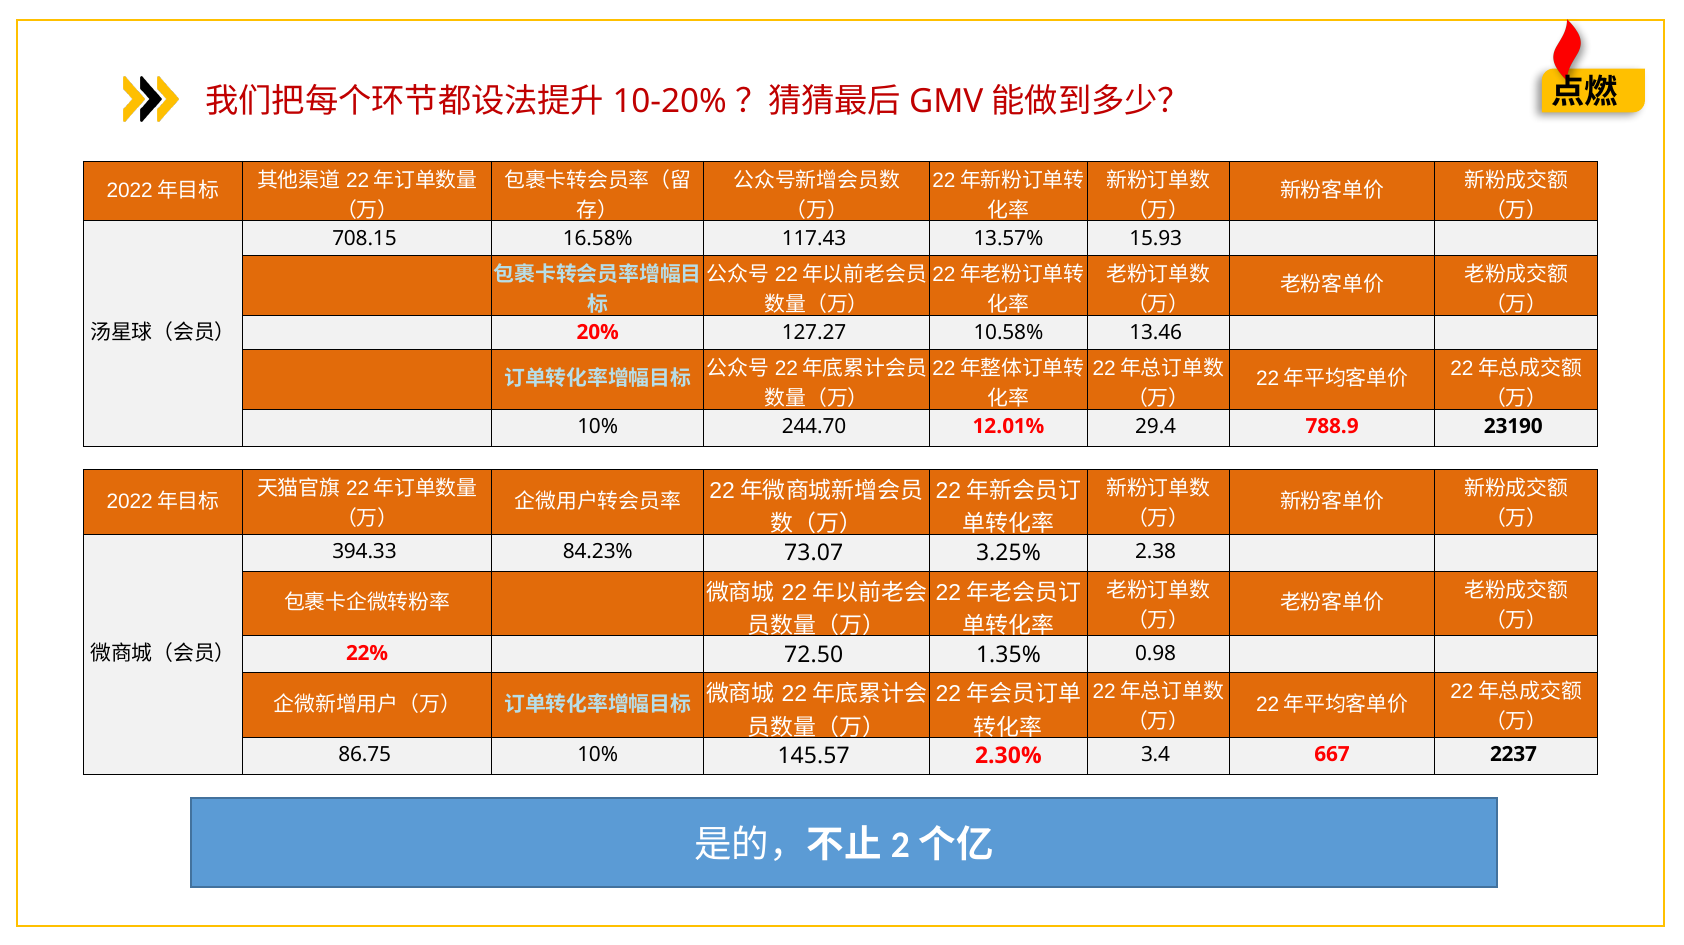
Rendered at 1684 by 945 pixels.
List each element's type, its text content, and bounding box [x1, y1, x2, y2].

table_cell 老粉客单价 [1230, 572, 1434, 635]
table_header 包裹卡转会员率（留存） [492, 162, 703, 220]
table_cell 127.27 [704, 316, 929, 349]
table_header 企微用户转会员率 [492, 470, 703, 534]
table_cell 微商城22年底累计会员数量（万） [704, 673, 929, 737]
table_cell 10.58% [930, 316, 1087, 349]
table_cell 老粉订单数（万） [1088, 256, 1229, 315]
table_cell 2.30% [930, 738, 1087, 774]
table_cell 0.98 [1088, 636, 1229, 672]
table_cell 86.75 [243, 738, 491, 774]
table_cell 公众号22年以前老会员数量（万） [704, 256, 929, 315]
table_cell [243, 256, 491, 315]
table_cell 2.38 [1088, 535, 1229, 571]
table_cell 22年总订单数（万） [1088, 350, 1229, 409]
table_header 新粉成交额（万） [1435, 470, 1597, 534]
table_cell [1435, 636, 1597, 672]
table_cell 微商城（会员） [84, 535, 242, 774]
table_cell 10% [492, 410, 703, 446]
table_header 新粉客单价 [1230, 470, 1434, 534]
table_header 2022年目标 [84, 470, 242, 534]
table_cell [1435, 221, 1597, 255]
table_cell 13.57% [930, 221, 1087, 255]
table_cell 20% [492, 316, 703, 349]
table_header 22年新粉订单转化率 [930, 162, 1087, 220]
table_cell 22% [243, 636, 491, 672]
table_cell [1230, 636, 1434, 672]
table_cell 22年平均客单价 [1230, 350, 1434, 409]
table_cell 13.46 [1088, 316, 1229, 349]
table_cell [1435, 316, 1597, 349]
table_cell 244.70 [704, 410, 929, 446]
text_box 是的，不止2个亿 [190, 797, 1498, 888]
table_header 22年新会员订单转化率 [930, 470, 1087, 534]
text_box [1536, 19, 1645, 118]
table_cell 12.01% [930, 410, 1087, 446]
table_header 新粉订单数（万） [1088, 470, 1229, 534]
table_cell 公众号22年底累计会员数量（万） [704, 350, 929, 409]
table_cell 667 [1230, 738, 1434, 774]
table_cell 企微新增用户（万） [243, 673, 491, 737]
table_cell [492, 636, 703, 672]
text_box [16, 19, 1665, 927]
table_header 22年微商城新增会员数（万） [704, 470, 929, 534]
table_cell [1435, 535, 1597, 571]
table_header 其他渠道22年订单数量（万） [243, 162, 491, 220]
table_cell 包裹卡企微转粉率 [243, 572, 491, 635]
table_cell 22年总订单数（万） [1088, 673, 1229, 737]
table_cell 1.35% [930, 636, 1087, 672]
table_cell 订单转化率增幅目标 [492, 350, 703, 409]
table_cell [243, 316, 491, 349]
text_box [123, 76, 180, 122]
table_cell [1230, 316, 1434, 349]
table_cell 22年整体订单转化率 [930, 350, 1087, 409]
text_box 我们把每个环节都设法提升10-20%？猜猜最后GMV能做到多少？ [190, 71, 1348, 127]
table_cell 72.50 [704, 636, 929, 672]
table_header 公众号新增会员数（万） [704, 162, 929, 220]
table_cell 84.23% [492, 535, 703, 571]
table_cell 117.43 [704, 221, 929, 255]
table_cell 微商城22年以前老会员数量（万） [704, 572, 929, 635]
table_cell 145.57 [704, 738, 929, 774]
table_cell 22年老会员订单转化率 [930, 572, 1087, 635]
table_header 新粉订单数（万） [1088, 162, 1229, 220]
table_cell 22年总成交额（万） [1435, 350, 1597, 409]
table_cell [1230, 221, 1434, 255]
table_header 天猫官旗22年订单数量（万） [243, 470, 491, 534]
table_header 新粉客单价 [1230, 162, 1434, 220]
table_cell 788.9 [1230, 410, 1434, 446]
table_cell 老粉成交额（万） [1435, 572, 1597, 635]
table_cell 15.93 [1088, 221, 1229, 255]
table_cell [243, 350, 491, 409]
table_cell 22年平均客单价 [1230, 673, 1434, 737]
table_cell 2237 [1435, 738, 1597, 774]
table_cell [492, 572, 703, 635]
table_cell 73.07 [704, 535, 929, 571]
table_header 新粉成交额（万） [1435, 162, 1597, 220]
table_cell 16.58% [492, 221, 703, 255]
table_cell 老粉客单价 [1230, 256, 1434, 315]
table_cell 订单转化率增幅目标 [492, 673, 703, 737]
table_cell 29.4 [1088, 410, 1229, 446]
table_cell 汤星球（会员） [84, 221, 242, 446]
table_cell 10% [492, 738, 703, 774]
table_cell 23190 [1435, 410, 1597, 446]
table_cell 3.4 [1088, 738, 1229, 774]
table_cell 22年总成交额（万） [1435, 673, 1597, 737]
table_cell 22年会员订单转化率 [930, 673, 1087, 737]
table_cell 老粉成交额（万） [1435, 256, 1597, 315]
table_cell 老粉订单数（万） [1088, 572, 1229, 635]
table_cell [1230, 535, 1434, 571]
table_header 2022年目标 [84, 162, 242, 220]
table_cell 394.33 [243, 535, 491, 571]
table_cell 包裹卡转会员率增幅目标 [492, 256, 703, 315]
table_cell 708.15 [243, 221, 491, 255]
table_cell 22年老粉订单转化率 [930, 256, 1087, 315]
table_cell 3.25% [930, 535, 1087, 571]
table_cell [243, 410, 491, 446]
